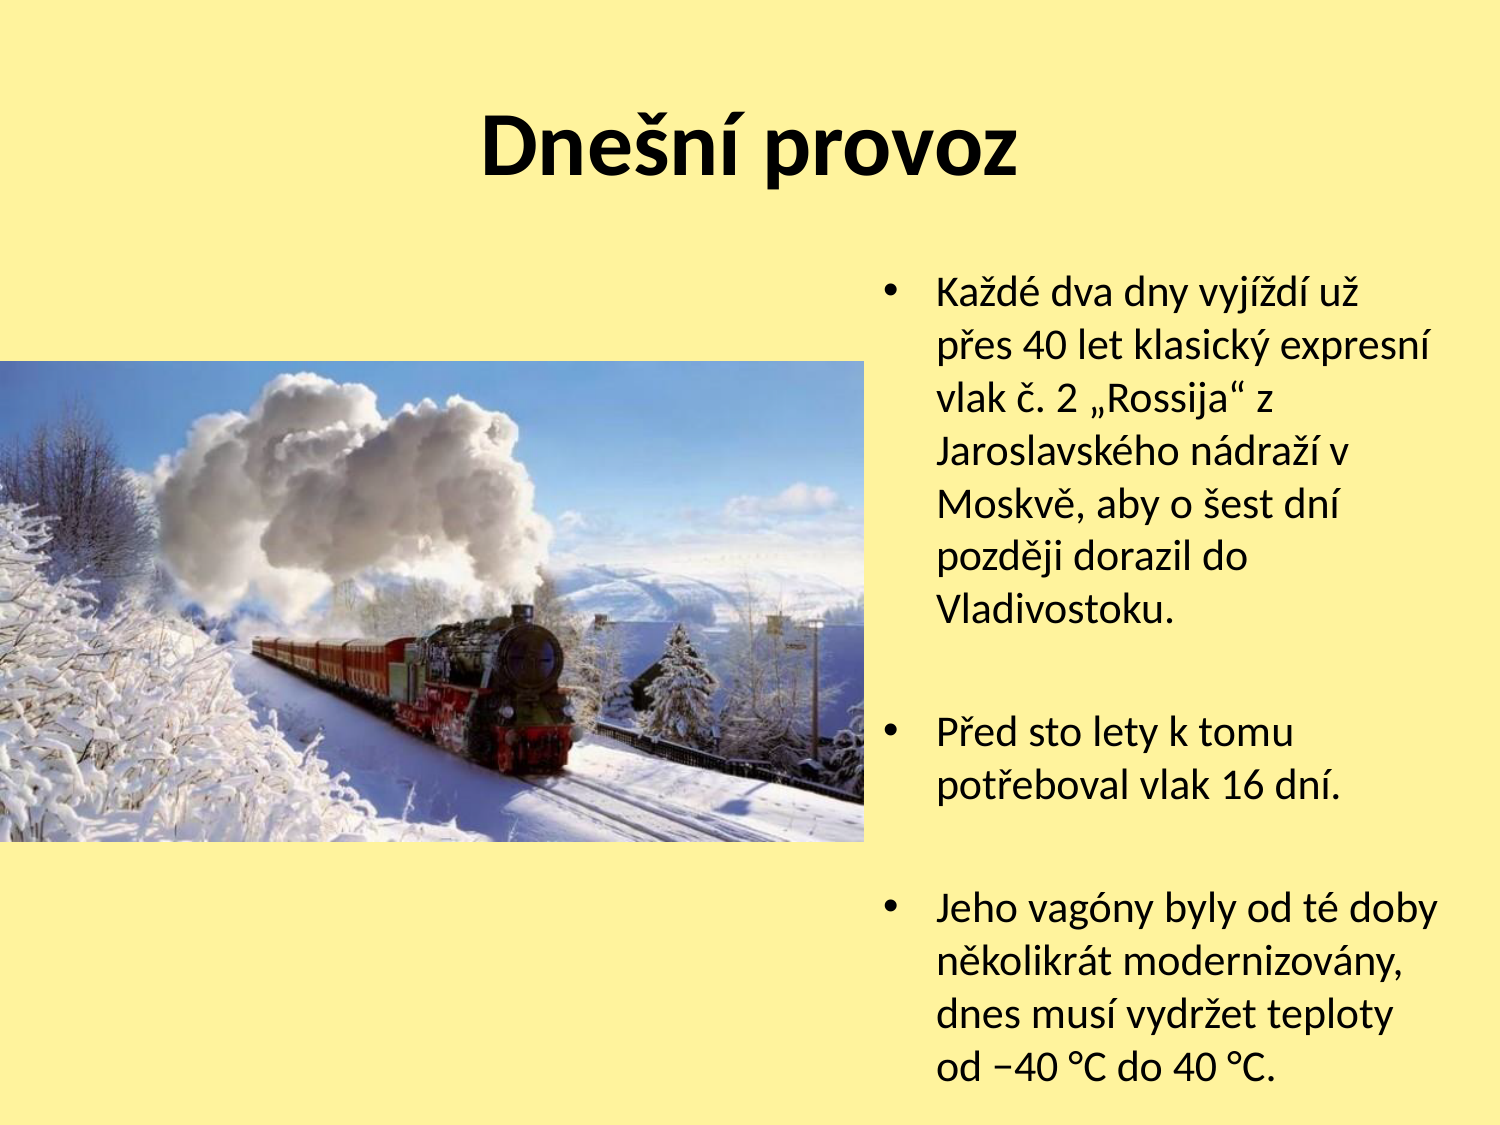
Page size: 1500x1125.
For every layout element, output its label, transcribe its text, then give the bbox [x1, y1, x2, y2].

title Dnešní provoz [75, 45, 1425, 233]
picture [0, 361, 864, 842]
list Každé dva dny vyjíždí už přes 40 let klasický expresní vlak č. 2 „Rossija“ z Jaroslavského nádraží v Moskvě, aby o šest dní později dorazil do Vladivostoku. Před sto lety k tomu potřeboval vlak 16 dní. Jeho vagóny byly od té doby několikrát modernizovány, dnes musí vydržet teploty od −40 °C do 40 °C. [868, 255, 1461, 1125]
